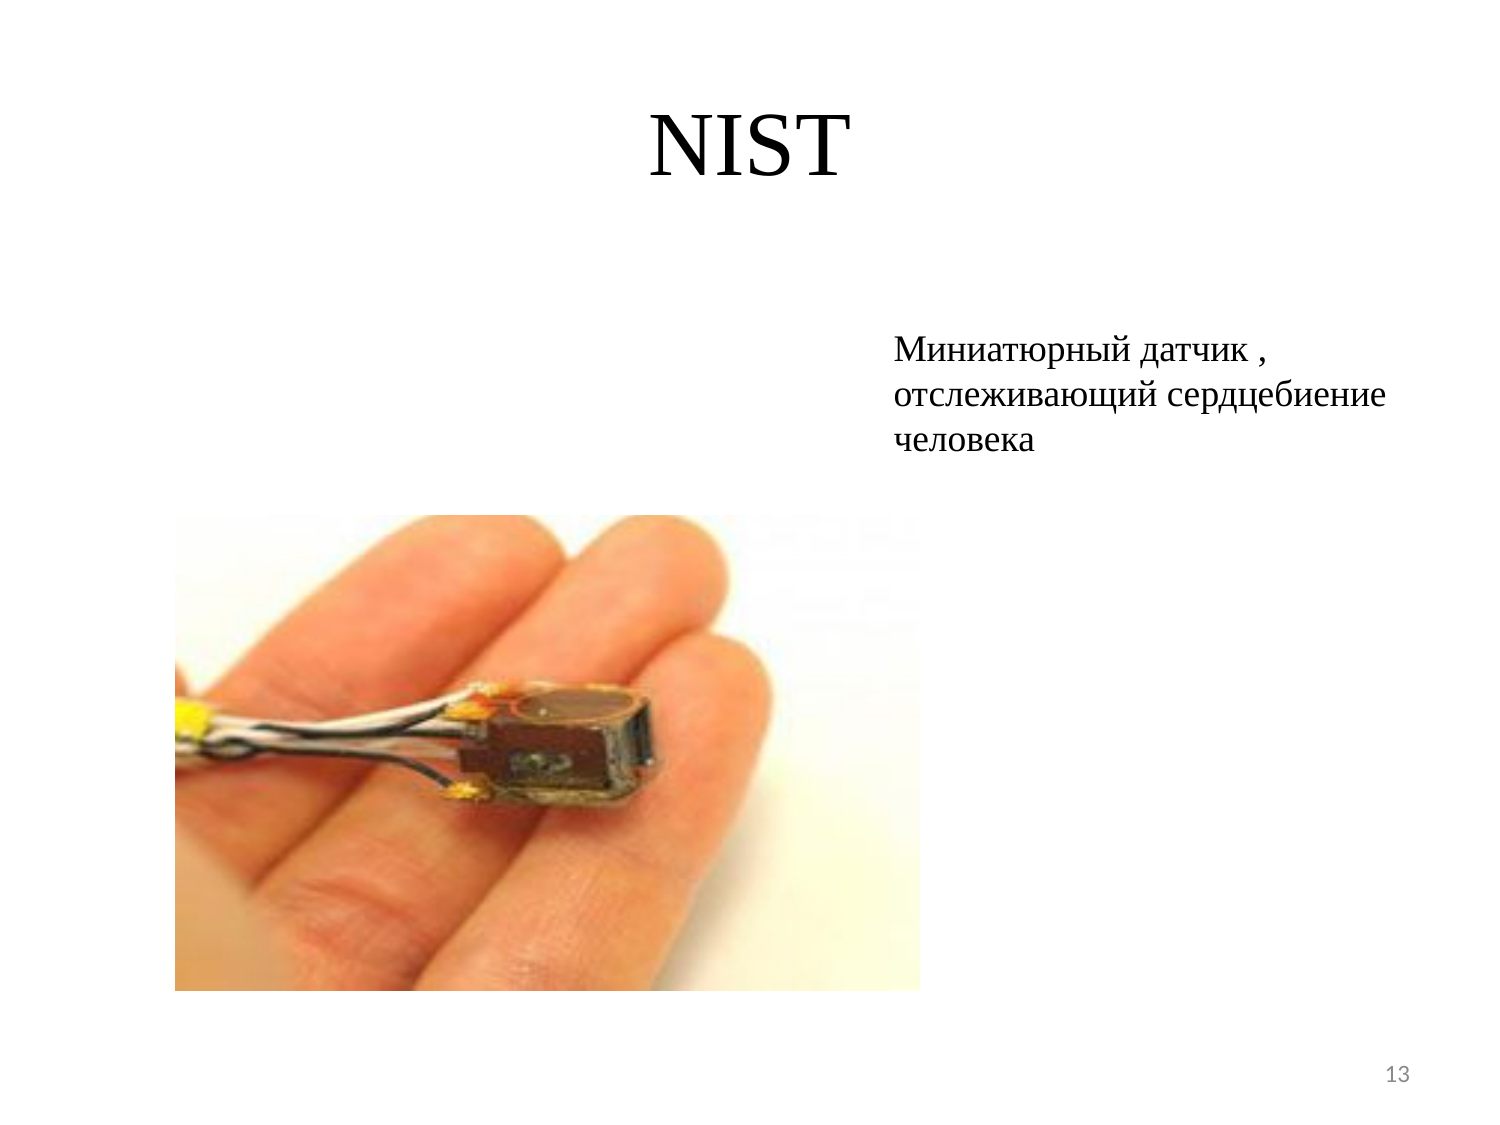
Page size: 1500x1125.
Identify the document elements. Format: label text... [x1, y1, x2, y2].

picture [175, 515, 920, 991]
title NIST [75, 45, 1425, 233]
slide_number 13 [1074, 1042, 1425, 1103]
text_box Миниатюрный датчик , отслеживающий сердцебиение человека [878, 316, 1454, 467]
